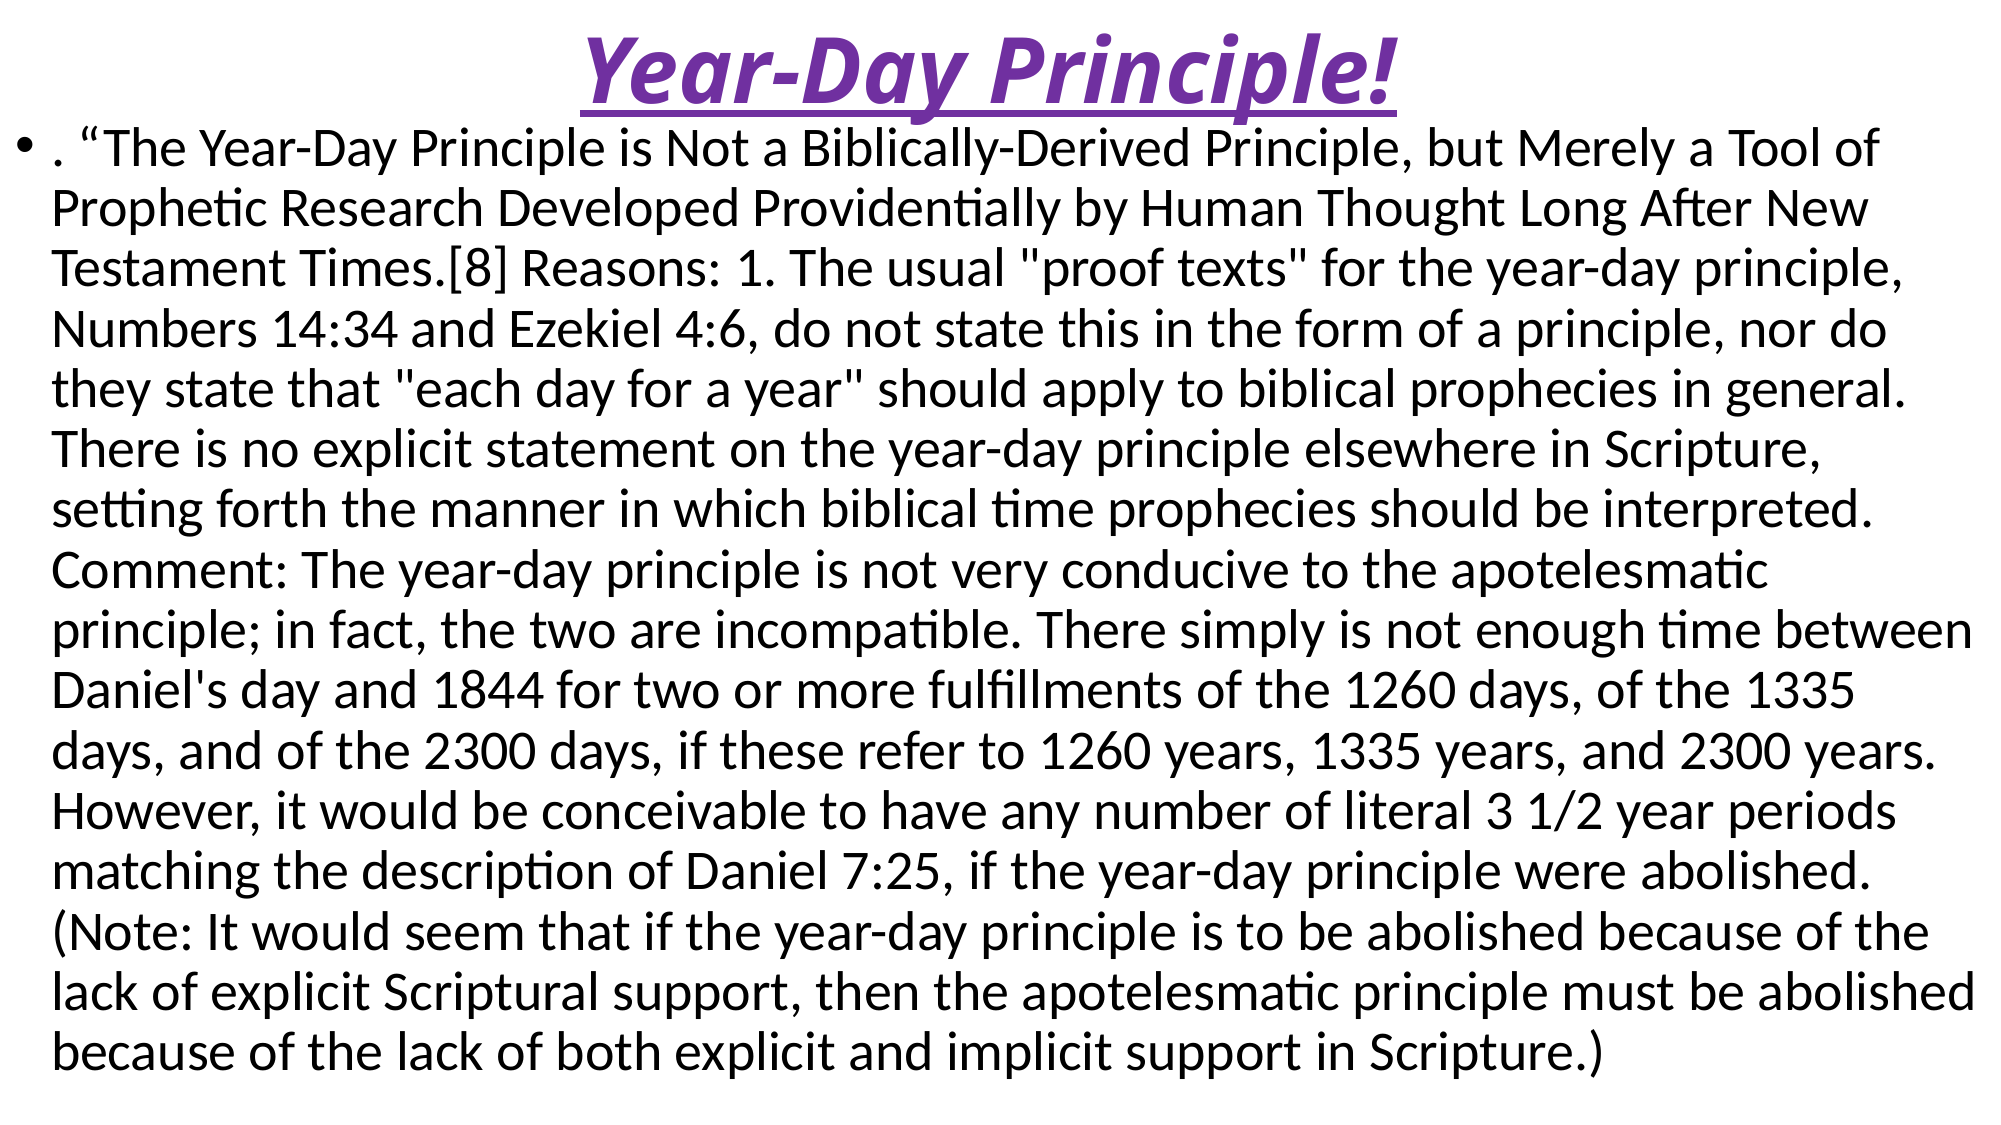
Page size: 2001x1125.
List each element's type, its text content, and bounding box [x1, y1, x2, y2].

list . “The Year-Day Principle is Not a Biblically-Derived Principle, but Merely a Tool of Prophetic Research Developed Providentially by Human Thought Long After New Testament Times.[8] Reasons: 1. The usual "proof texts" for the year-day principle, Numbers 14:34 and Ezekiel 4:6, do not state this in the form of a principle, nor do they state that "each day for a year" should apply to biblical prophecies in general. There is no explicit statement on the year-day principle elsewhere in Scripture, setting forth the manner in which biblical time prophecies should be interpreted. Comment: The year-day principle is not very conducive to the apotelesmatic principle; in fact, the two are incompatible. There simply is not enough time between Daniel's day and 1844 for two or more fulfillments of the 1260 days, of the 1335 days, and of the 2300 days, if these refer to 1260 years, 1335 years, and 2300 years. However, it would be conceivable to have any number of literal 3 1/2 year periods matching the description of Daniel 7:25, if the year-day principle were abolished. (Note: It would seem that if the year-day principle is to be abolished because of the lack of explicit Scriptural support, then the apotelesmatic principle must be abolished because of the lack of both explicit and implicit support in Scripture.) [0, 110, 2000, 1125]
title Year-Day Principle! [137, 0, 1863, 110]
